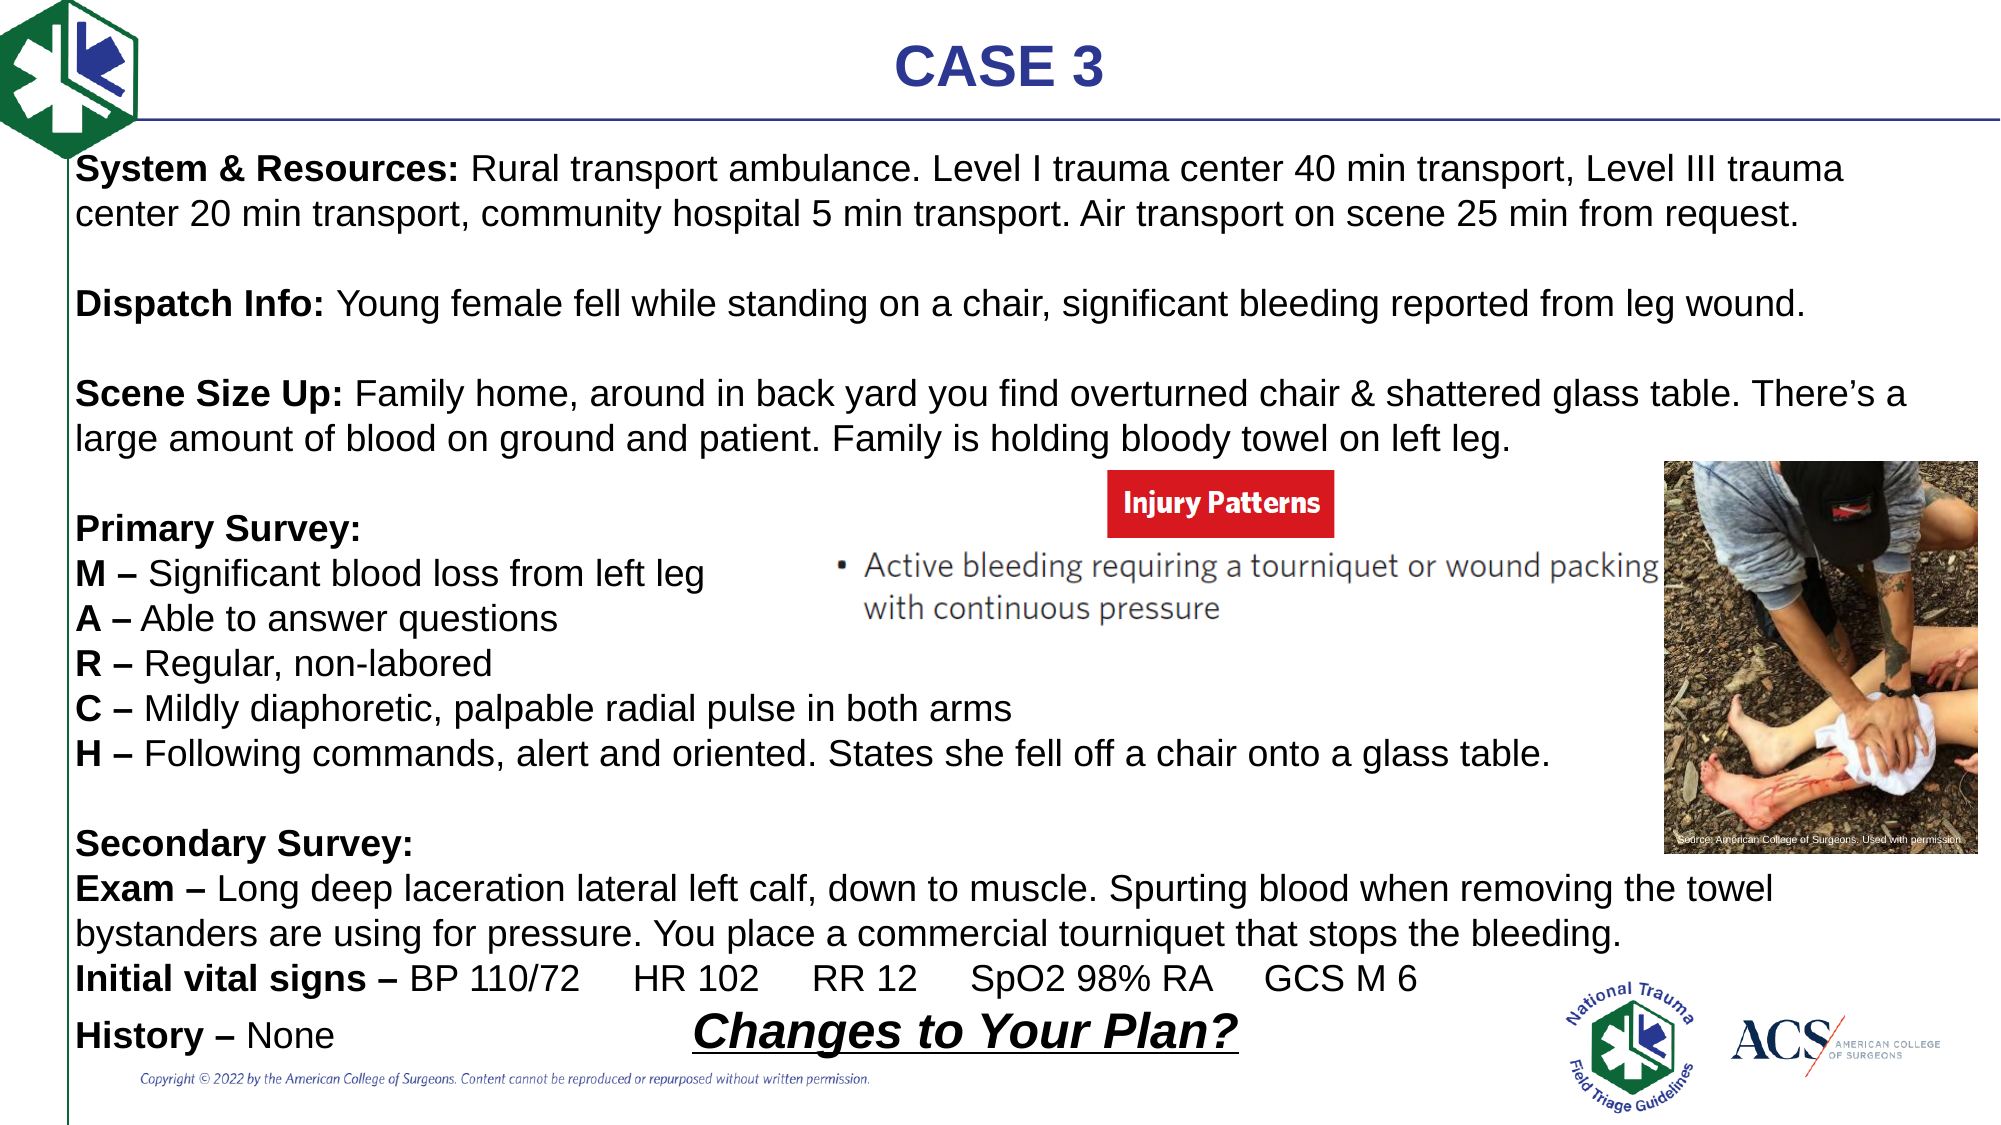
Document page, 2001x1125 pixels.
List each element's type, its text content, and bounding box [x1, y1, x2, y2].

text_box System & Resources: Rural transport ambulance. Level I trauma center 40 min transport, Level III trauma center 20 min transport, community hospital 5 min transport. Air transport on scene 25 min from request. Dispatch Info: Young female fell while standing on a chair, significant bleeding reported from leg wound. Scene Size Up: Family home, around in back yard you find overturned chair & shattered glass table. There’s a large amount of blood on ground and patient. Family is holding bloody towel on left leg. Primary Survey: M – Significant blood loss from left leg A – Able to answer questions R – Regular, non-labored C – Mildly diaphoretic, palpable radial pulse in both arms H – Following commands, alert and oriented. States she fell off a chair onto a glass table. Secondary Survey: Exam – Long deep laceration lateral left calf, down to muscle. Spurting blood when removing the towel bystanders are using for pressure. You place a commercial tourniquet that stops the bleeding. Initial vital signs – BP 110/72 HR 102 RR 12 SpO2 98% RA GCS M 6 History – None Changes to Your Plan? [60, 136, 1933, 1112]
list Case 3 [0, 20, 2000, 120]
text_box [833, 470, 1659, 627]
picture [1664, 461, 1979, 854]
